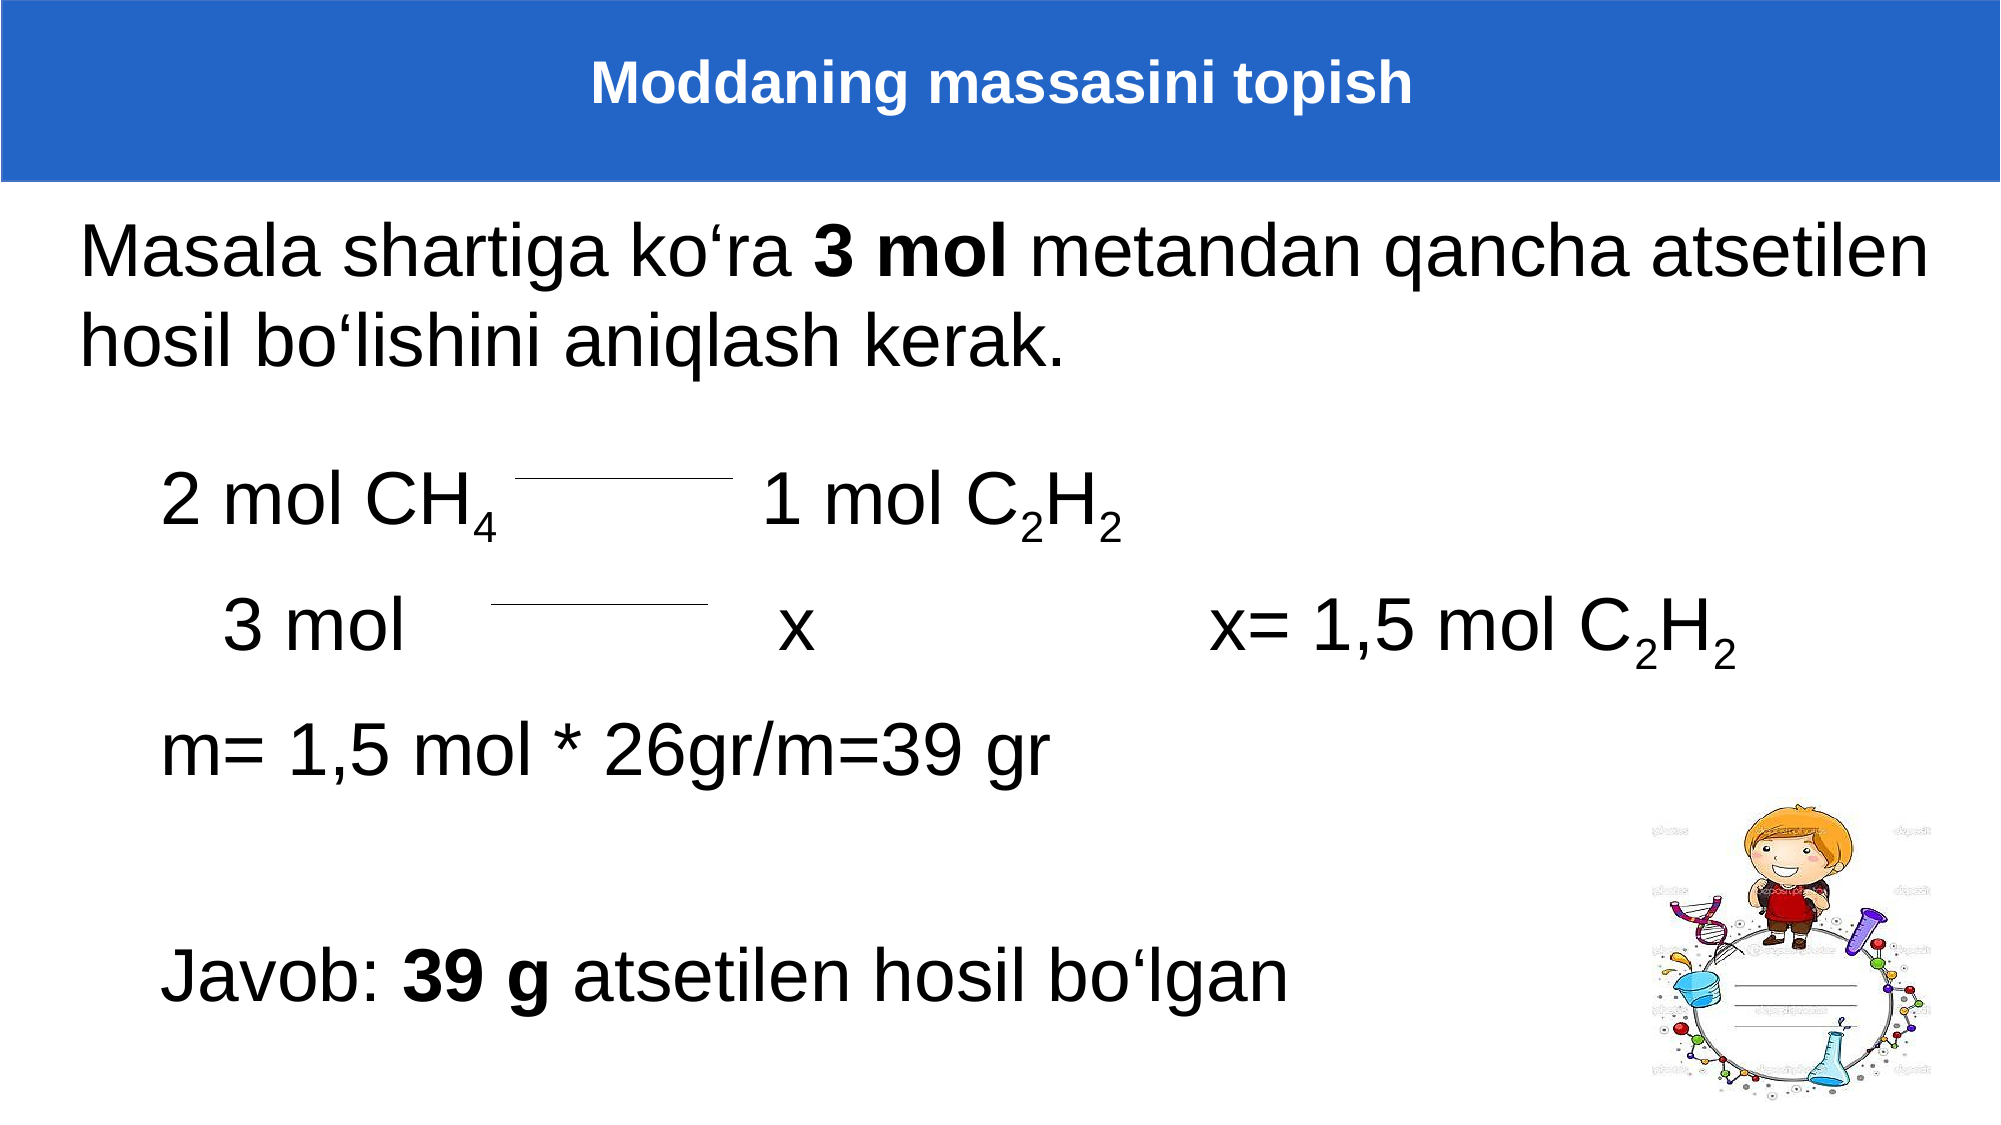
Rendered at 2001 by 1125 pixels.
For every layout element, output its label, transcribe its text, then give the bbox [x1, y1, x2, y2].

text_box 2 mol CH4 1 mol C2H2 3 mol x x= 1,5 mol C2H2 m= 1,5 mol * 26gr/m=39 gr Javob: 39 g atsetilen hosil bo‘lgan [145, 434, 1787, 1024]
title Moddaning massasini topish [2, 0, 2000, 181]
picture [1652, 797, 1931, 1103]
text_box Masala shartiga ko‘ra 3 mol metandan qancha atsetilen hosil bo‘lishini aniqlash kerak. [64, 193, 1961, 389]
